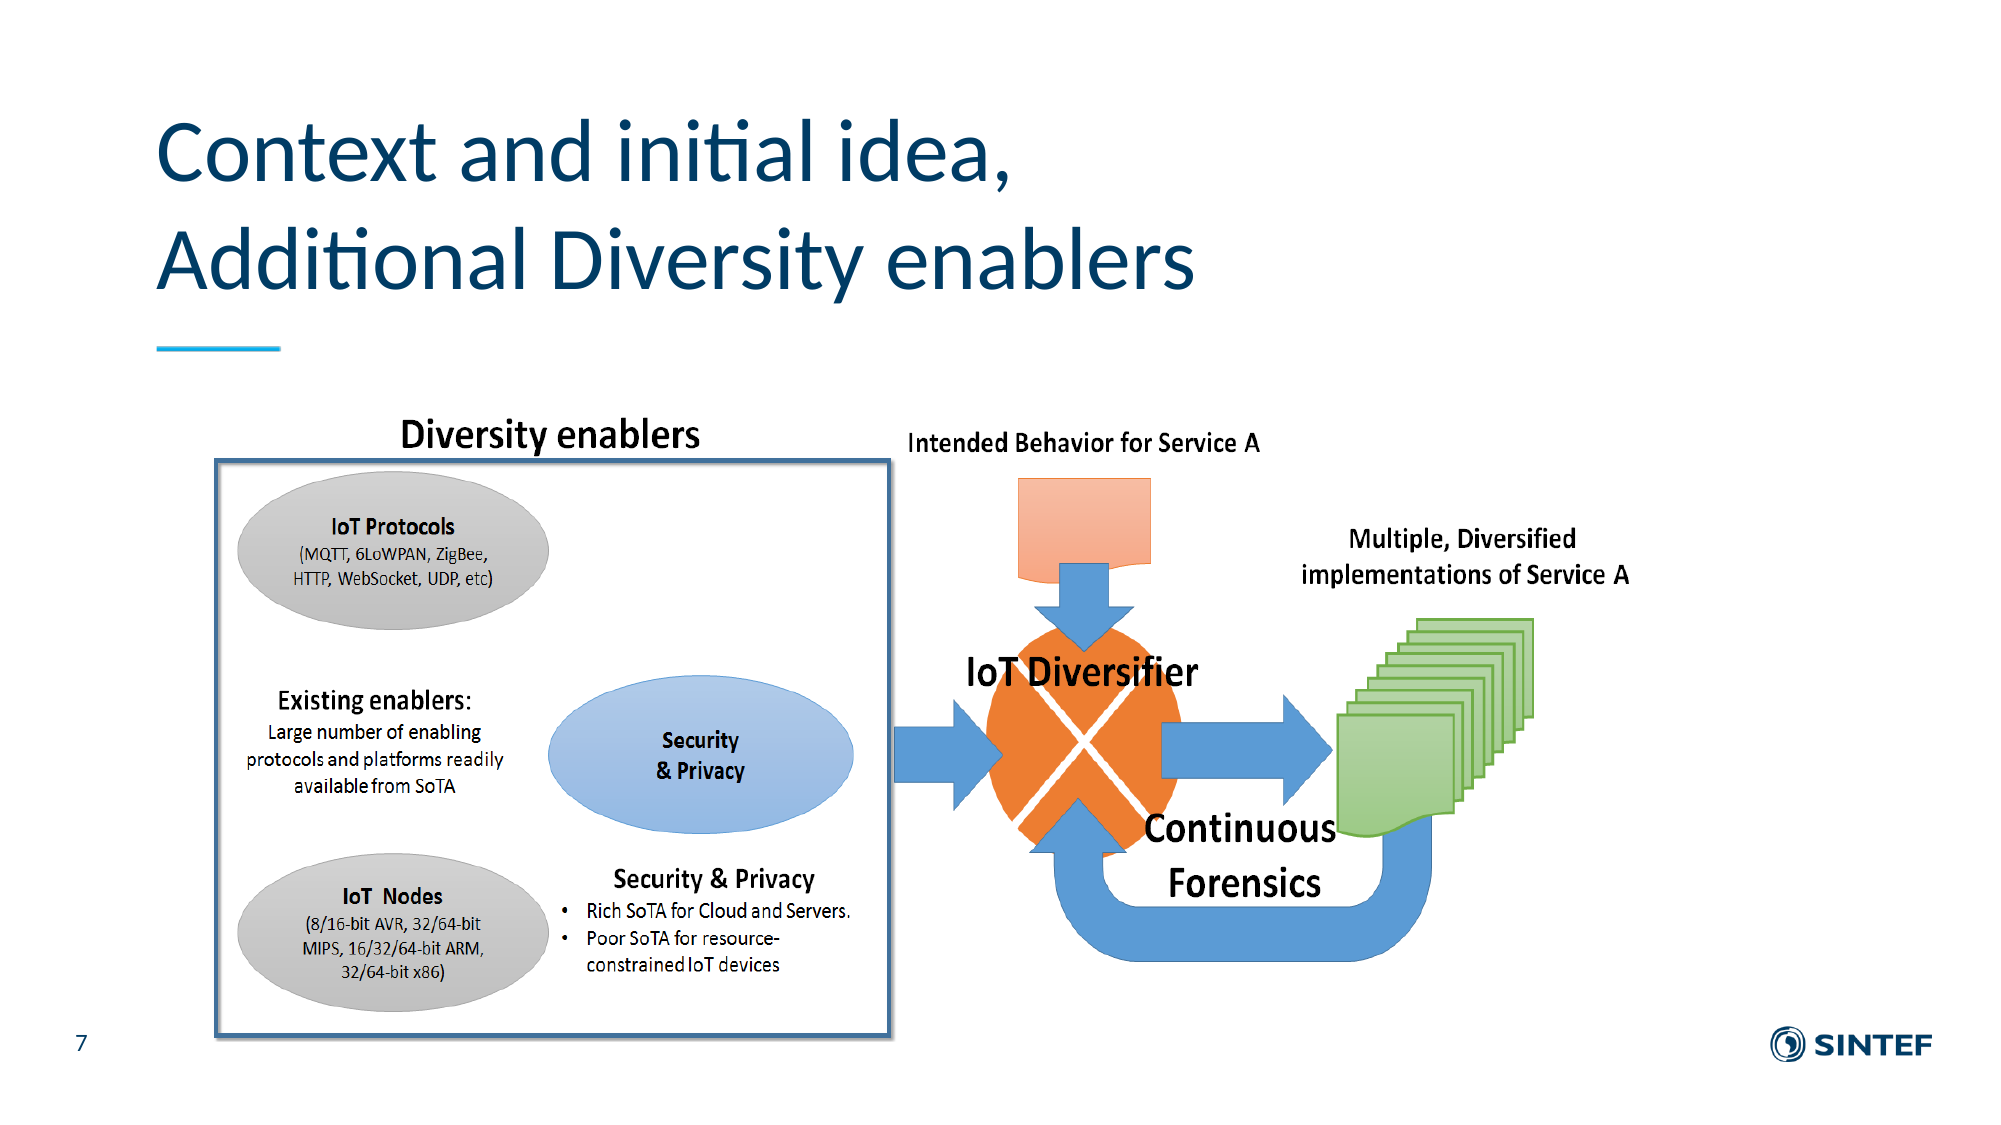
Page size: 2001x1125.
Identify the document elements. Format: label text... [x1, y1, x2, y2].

slide_number 7 [75, 1026, 126, 1057]
picture [1770, 1026, 1932, 1062]
title Context and initial idea, Additional Diversity enablers [156, 90, 1634, 353]
picture [211, 412, 1634, 1042]
